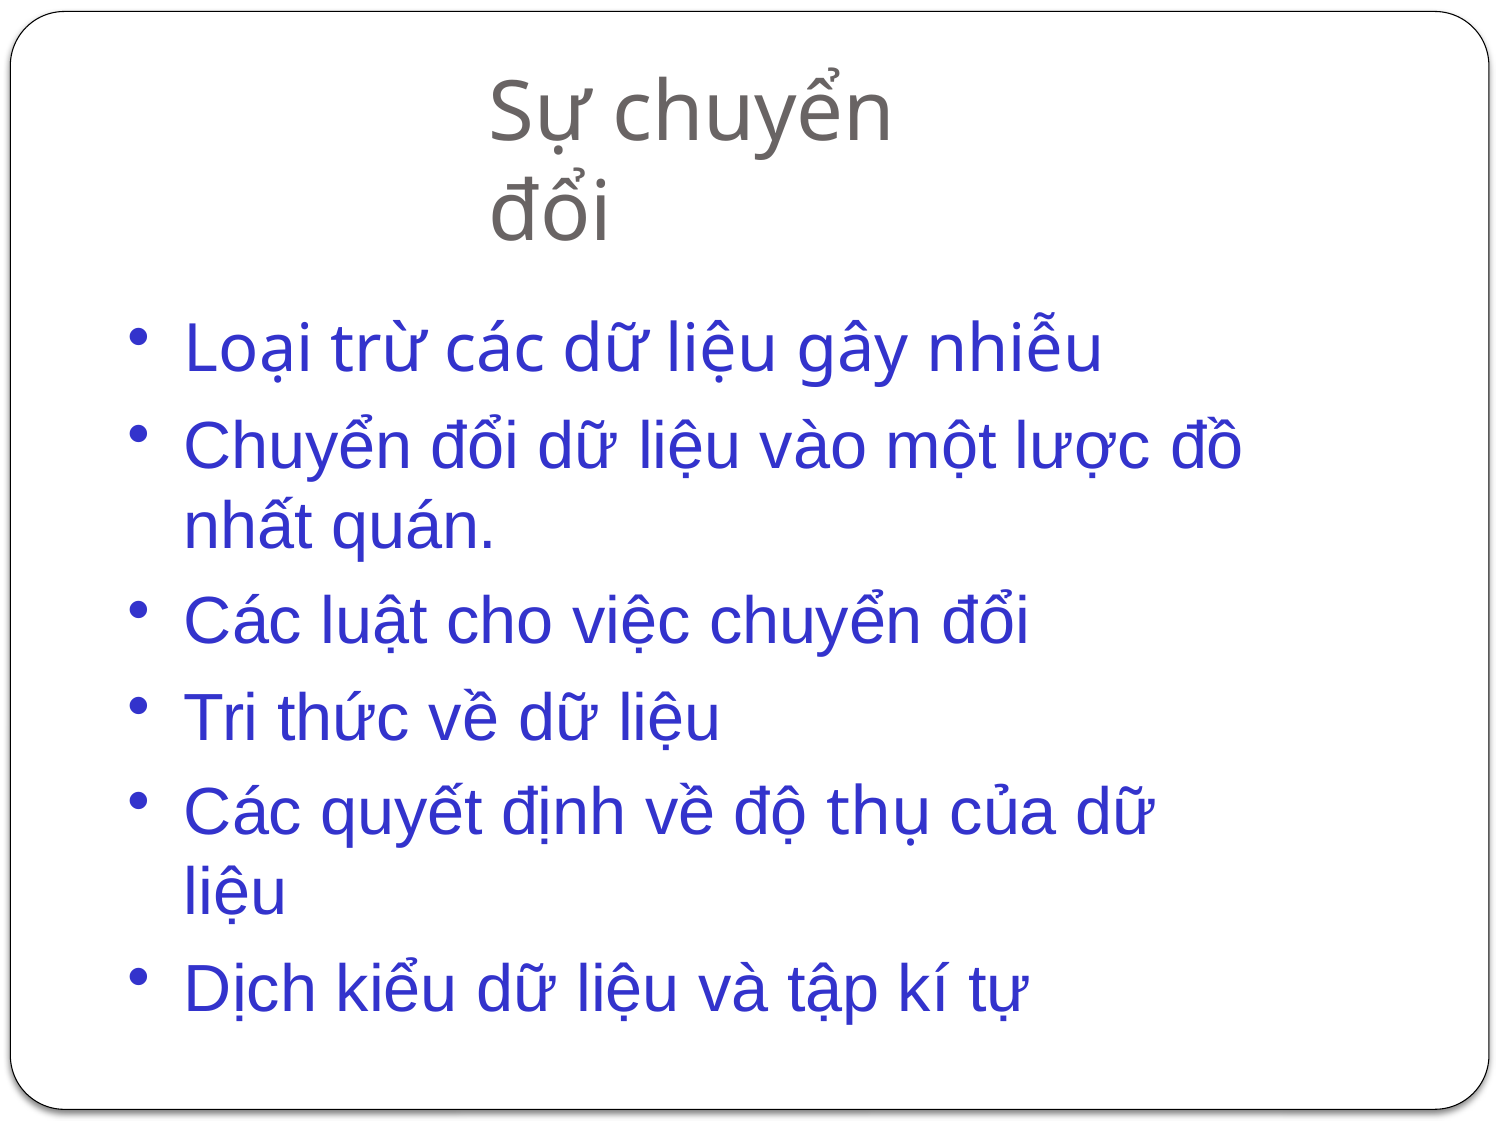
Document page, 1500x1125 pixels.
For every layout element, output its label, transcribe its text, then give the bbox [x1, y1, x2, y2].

title Sự chuyển đổi [486, 55, 1013, 258]
text_box Loại trừ các dữ liệu gây nhiễu Chuyển đổi dữ liệu vào một lược đồ nhất quán. Các luật cho việc chuyển đổi Tri thức về dữ liệu Các quyết định về độ thụ của dữ liệu Dịch kiểu dữ liệu và tập kí tự [125, 285, 1271, 1025]
